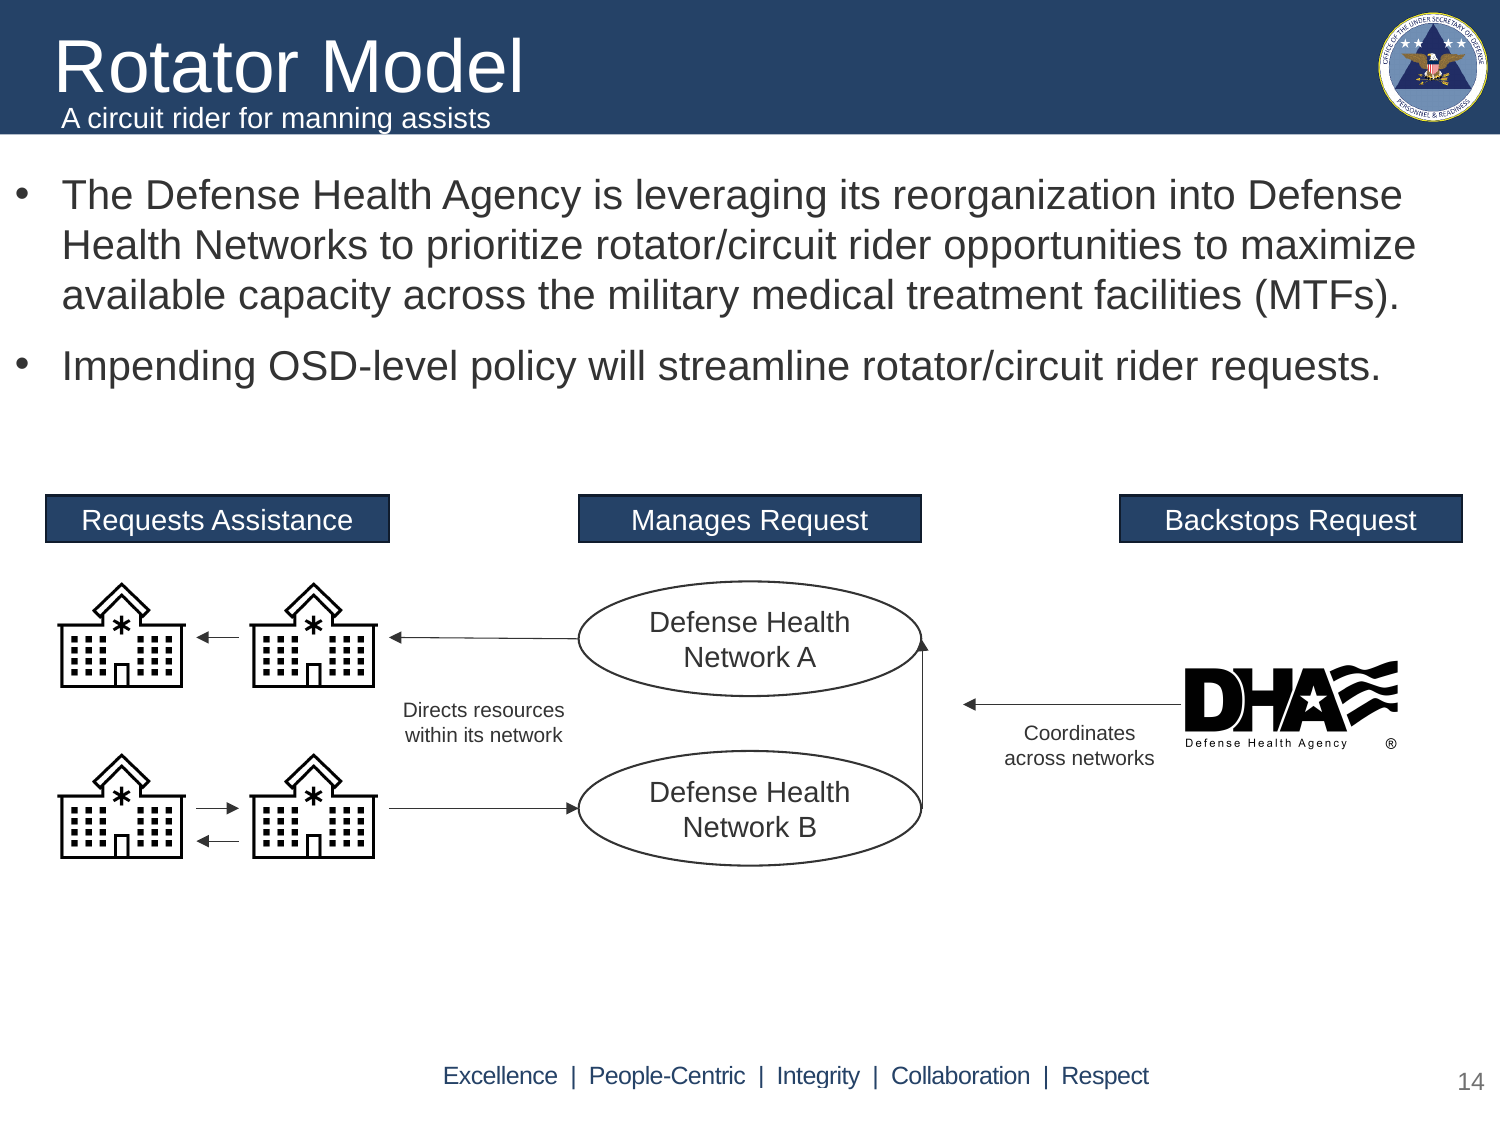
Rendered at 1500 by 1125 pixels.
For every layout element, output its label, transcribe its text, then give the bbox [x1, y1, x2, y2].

picture [46, 562, 197, 713]
list Rotator Model [39, 20, 1292, 120]
picture [238, 733, 389, 884]
picture [238, 562, 389, 713]
slide_number 14 [1291, 1058, 1500, 1118]
text_box Requests Assistance [45, 494, 390, 543]
list A circuit rider for manning assists [46, 95, 1292, 149]
text_box Manages Request [578, 494, 922, 543]
picture [1378, 12, 1488, 122]
picture [46, 733, 197, 884]
text_box Defense Health Network B [577, 749, 923, 867]
text_box The Defense Health Agency is leveraging its reorganization into Defense Health Networks to prioritize rotator/circuit rider opportunities to maximize available capacity across the military medical treatment facilities (MTFs). Impending OSD-level policy will streamline rotator/circuit rider requests. [0, 160, 1500, 396]
text_box Coordinates across networks [978, 712, 1182, 778]
text_box Defense Health Network A [577, 580, 923, 698]
text_box Directs resources within its network [382, 689, 586, 755]
picture [1181, 656, 1401, 753]
text_box Backstops Request [1119, 494, 1463, 543]
